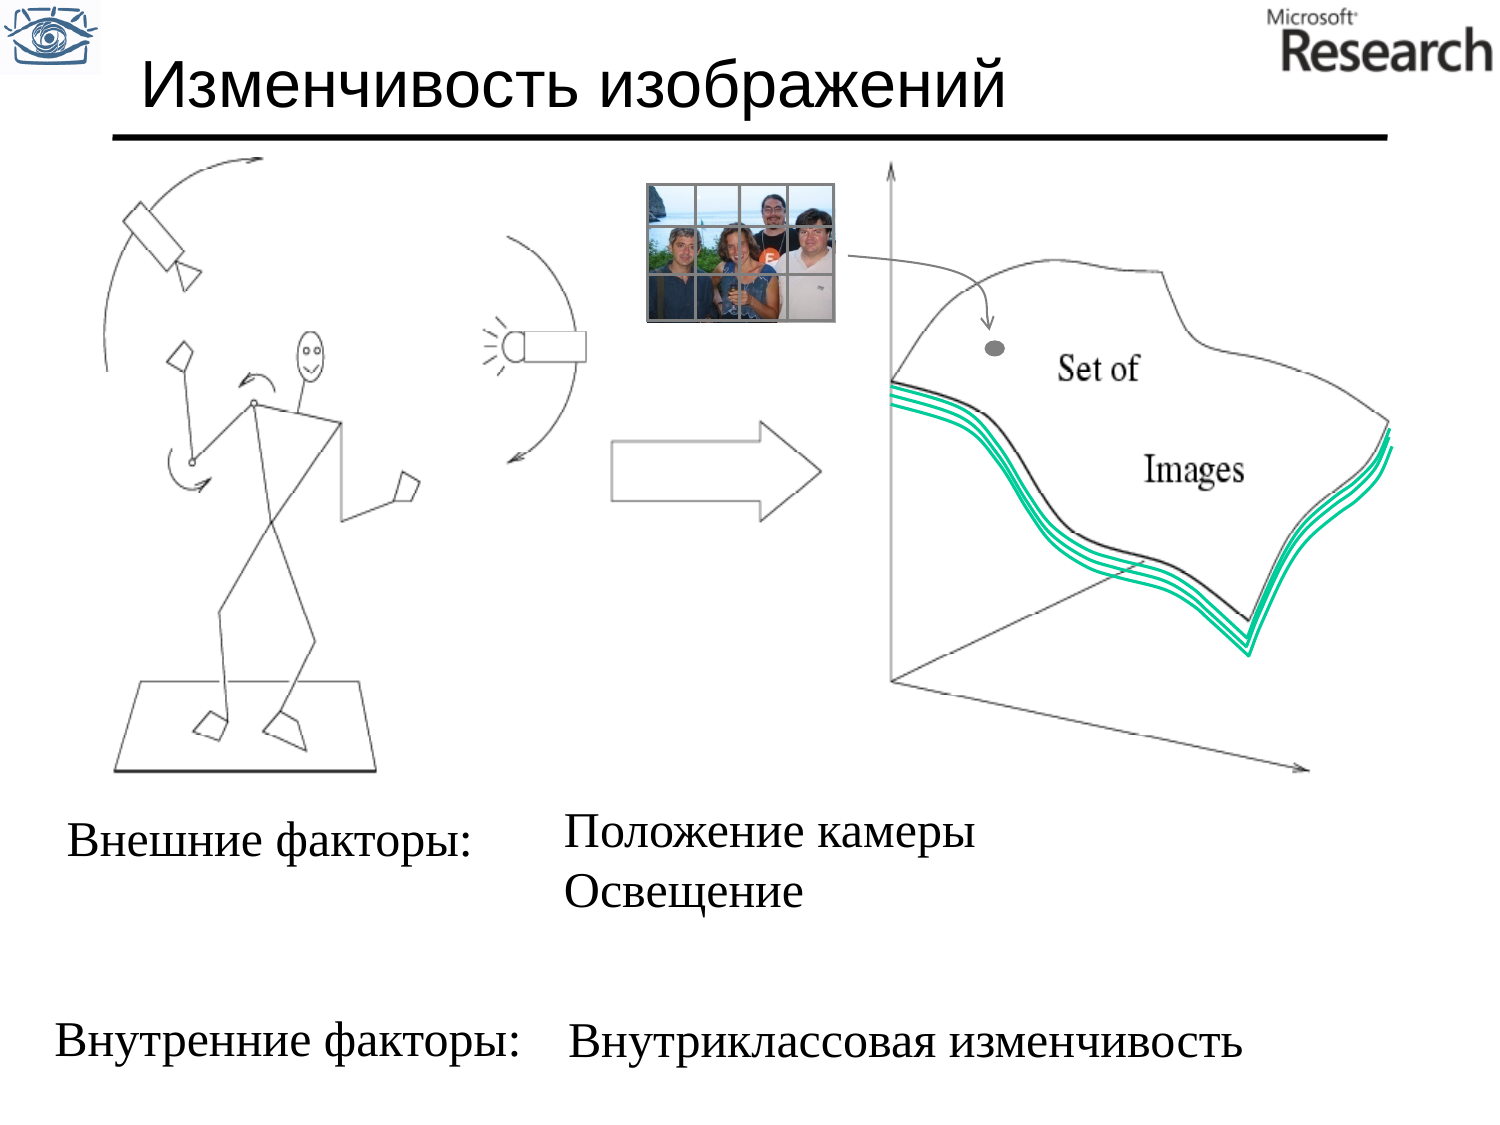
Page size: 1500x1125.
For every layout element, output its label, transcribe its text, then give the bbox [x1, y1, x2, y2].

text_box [889, 394, 1390, 403]
text_box Внутренние факторы: [39, 999, 537, 1074]
title Изменчивость изображений [124, 12, 1451, 151]
text_box Внутриклассовая изменчивость [553, 999, 1259, 1075]
picture [1262, 0, 1500, 81]
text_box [890, 403, 1393, 657]
text_box Положение камеры Освещение [549, 790, 1300, 926]
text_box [102, 156, 1391, 776]
picture [0, 0, 101, 75]
text_box Внешние факторы: [51, 799, 488, 874]
picture [647, 184, 836, 323]
